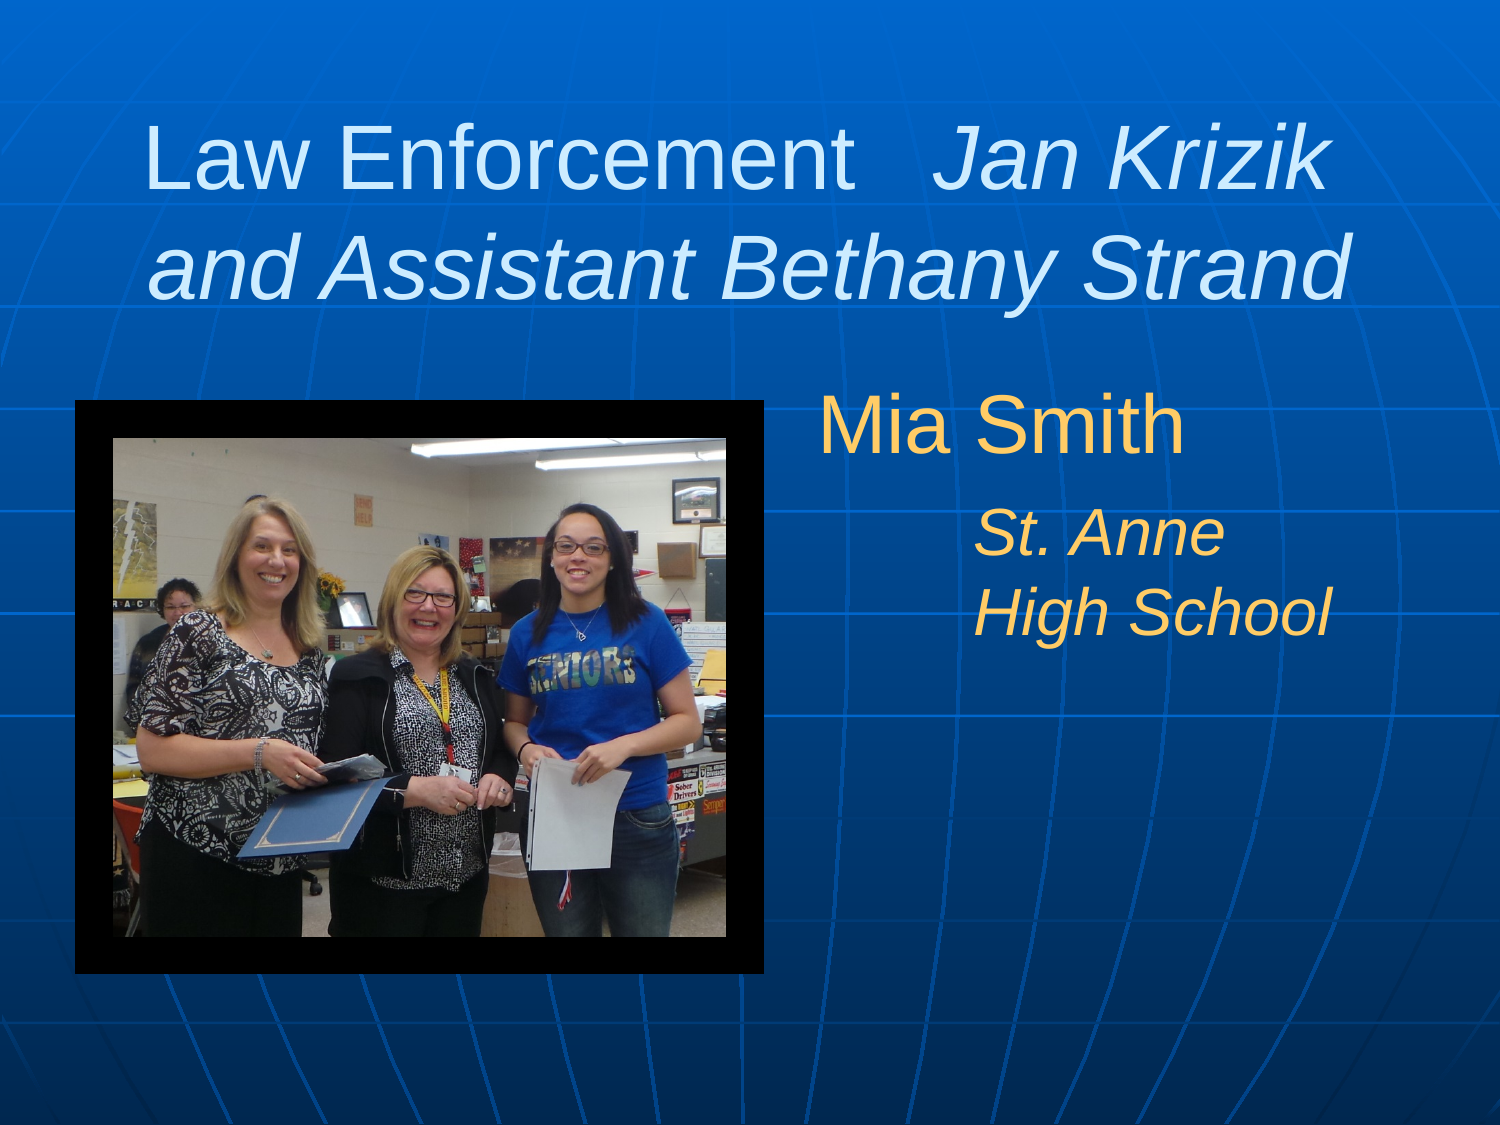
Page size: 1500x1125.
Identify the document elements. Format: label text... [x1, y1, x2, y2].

text_box Mia Smith [650, 362, 1225, 478]
picture [112, 437, 727, 938]
title Law Enforcement Jan Krizik and Assistant Bethany Strand [75, 99, 1425, 325]
text_box St. Anne High School [958, 481, 1371, 657]
